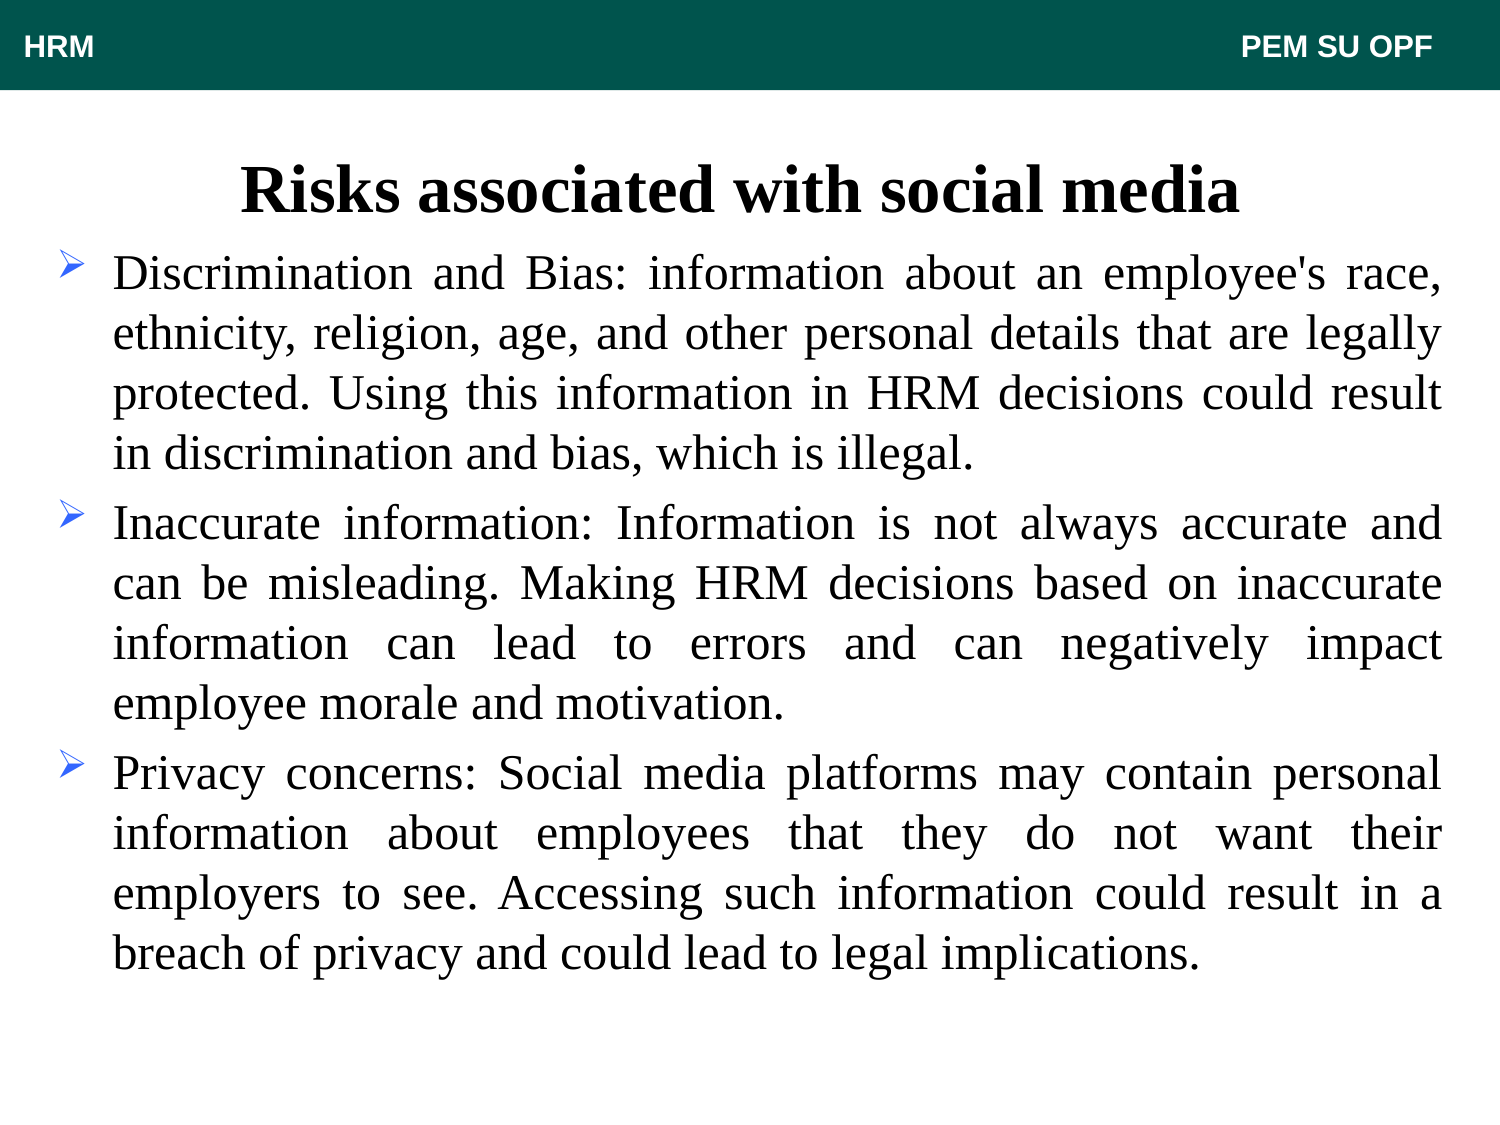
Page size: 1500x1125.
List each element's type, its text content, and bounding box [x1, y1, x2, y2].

text_box HRM PEM SU OPF [0, 0, 1500, 92]
list Discrimination and Bias: information about an employee's race, ethnicity, religion, age, and other personal details that are legally protected. Using this information in HRM decisions could result in discrimination and bias, which is illegal. Inaccurate information: Information is not always accurate and can be misleading. Making HRM decisions based on inaccurate information can lead to errors and can negatively impact employee morale and motivation. Privacy concerns: Social media platforms may contain personal information about employees that they do not want their employers to see. Accessing such information could result in a breach of privacy and could lead to legal implications. [41, 231, 1459, 1118]
title Risks associated with social media [111, 113, 1388, 231]
